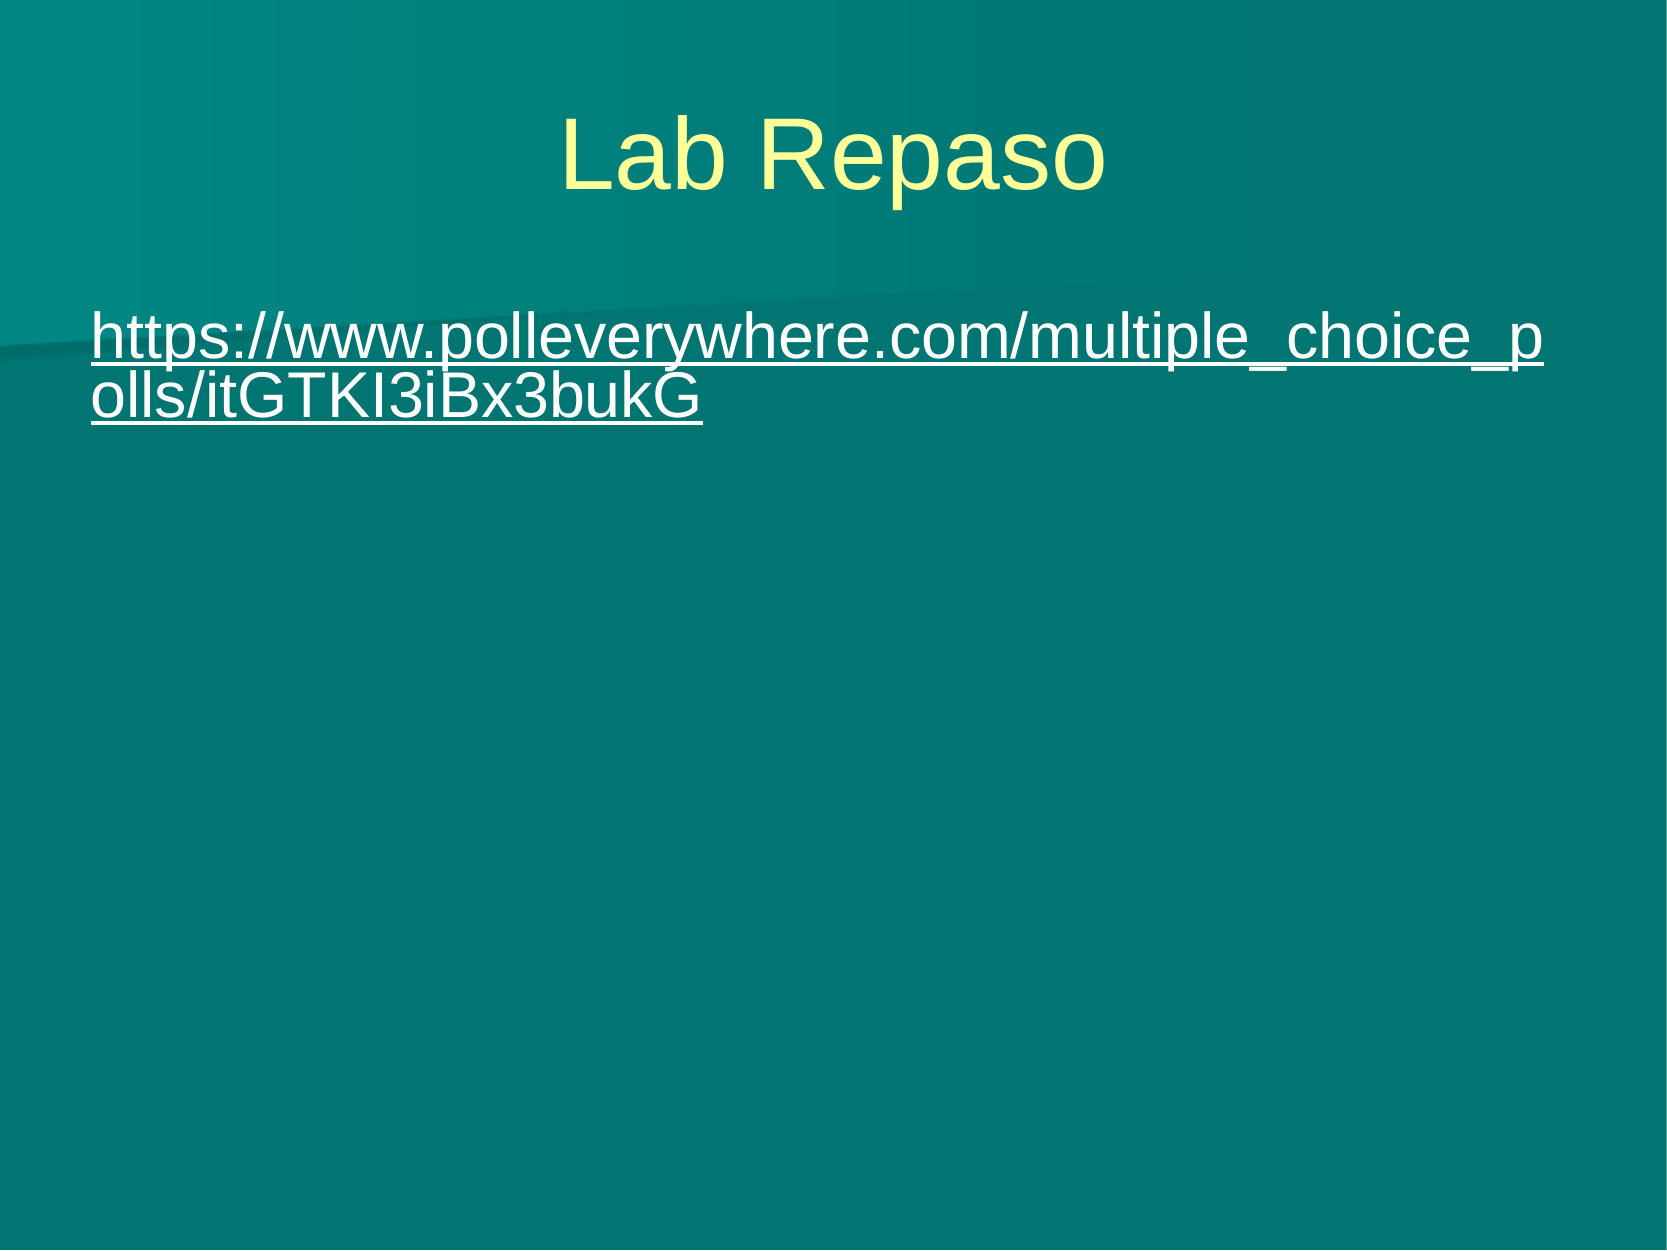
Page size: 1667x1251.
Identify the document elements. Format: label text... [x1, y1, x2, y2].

title Lab Repaso [90, 58, 1577, 250]
subtitle https://www.polleverywhere.com/multiple_choice_polls/itGTKI3iBx3bukG [90, 300, 1577, 1103]
picture [0, 0, 1667, 1250]
